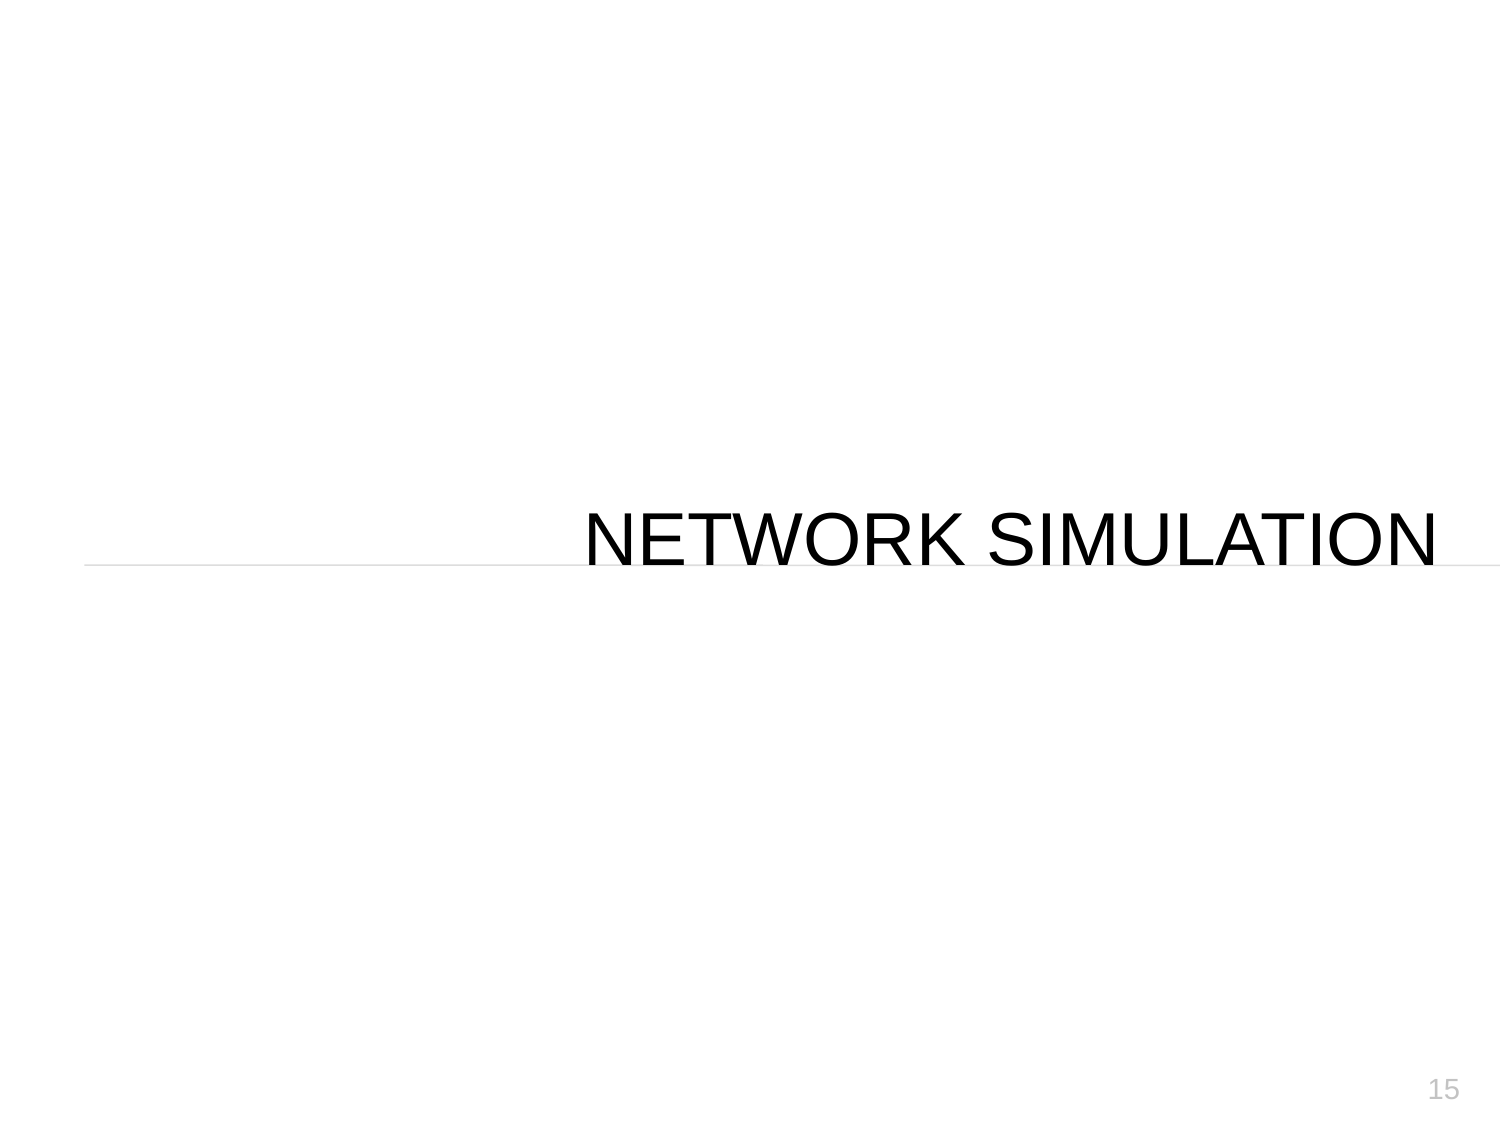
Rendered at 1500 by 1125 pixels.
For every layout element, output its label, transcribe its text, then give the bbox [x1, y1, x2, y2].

slide_number 15 [1350, 1062, 1475, 1103]
title Network Simulation [29, 483, 1455, 678]
